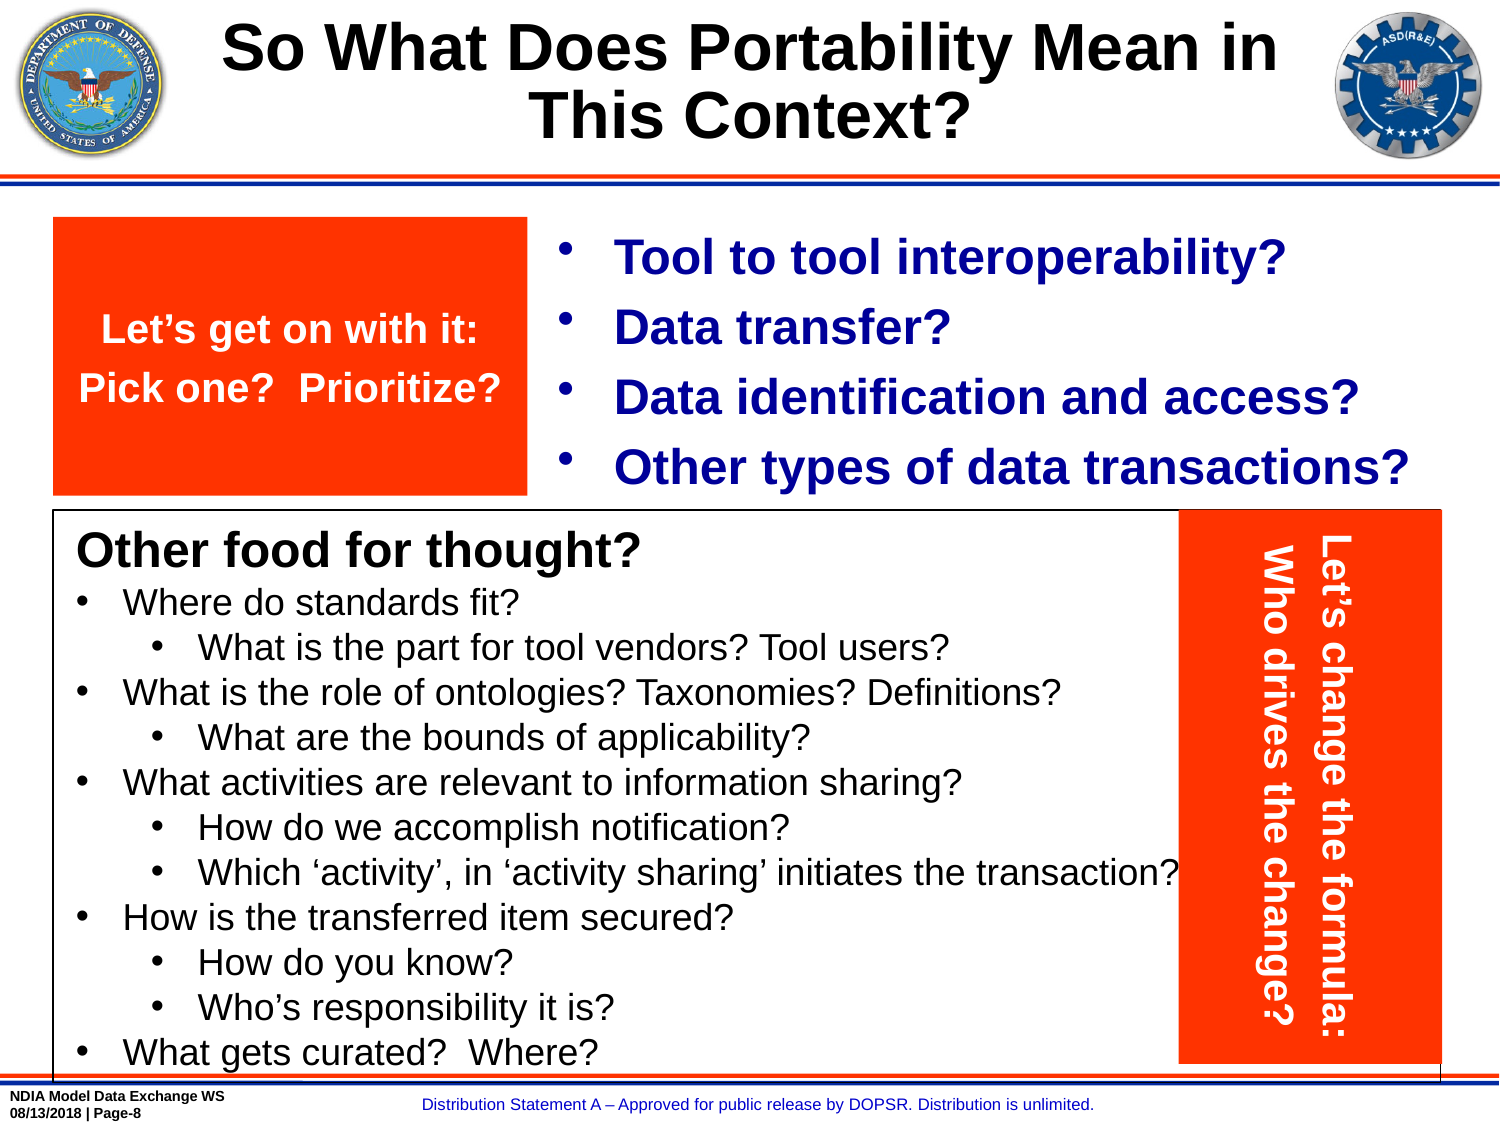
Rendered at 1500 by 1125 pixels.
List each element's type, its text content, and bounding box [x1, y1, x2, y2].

list Let’s get on with it: Pick one? Prioritize? [52, 216, 528, 496]
title So What Does Portability Mean in This Context? [169, 0, 1333, 169]
text_box [53, 509, 1441, 1083]
text_box Let’s change the formula: Who drives the change? [1178, 509, 1443, 1064]
picture [1333, 10, 1483, 161]
text_box Other food for thought? Where do standards fit? What is the part for tool vendors? Tool users? What is the role of ontologies? Taxonomies? Definitions? What are the bounds of applicability? What activities are relevant to information sharing? How do we accomplish notification? Which ‘activity’, in ‘activity sharing’ initiates the transaction? How is the transferred item secured? How do you know? Who’s responsibility it is? What gets curated? Where? [61, 510, 1196, 1080]
list Tool to tool interoperability? Data transfer? Data identification and access? Other types of data transactions? [542, 216, 1441, 509]
picture [12, 4, 169, 161]
